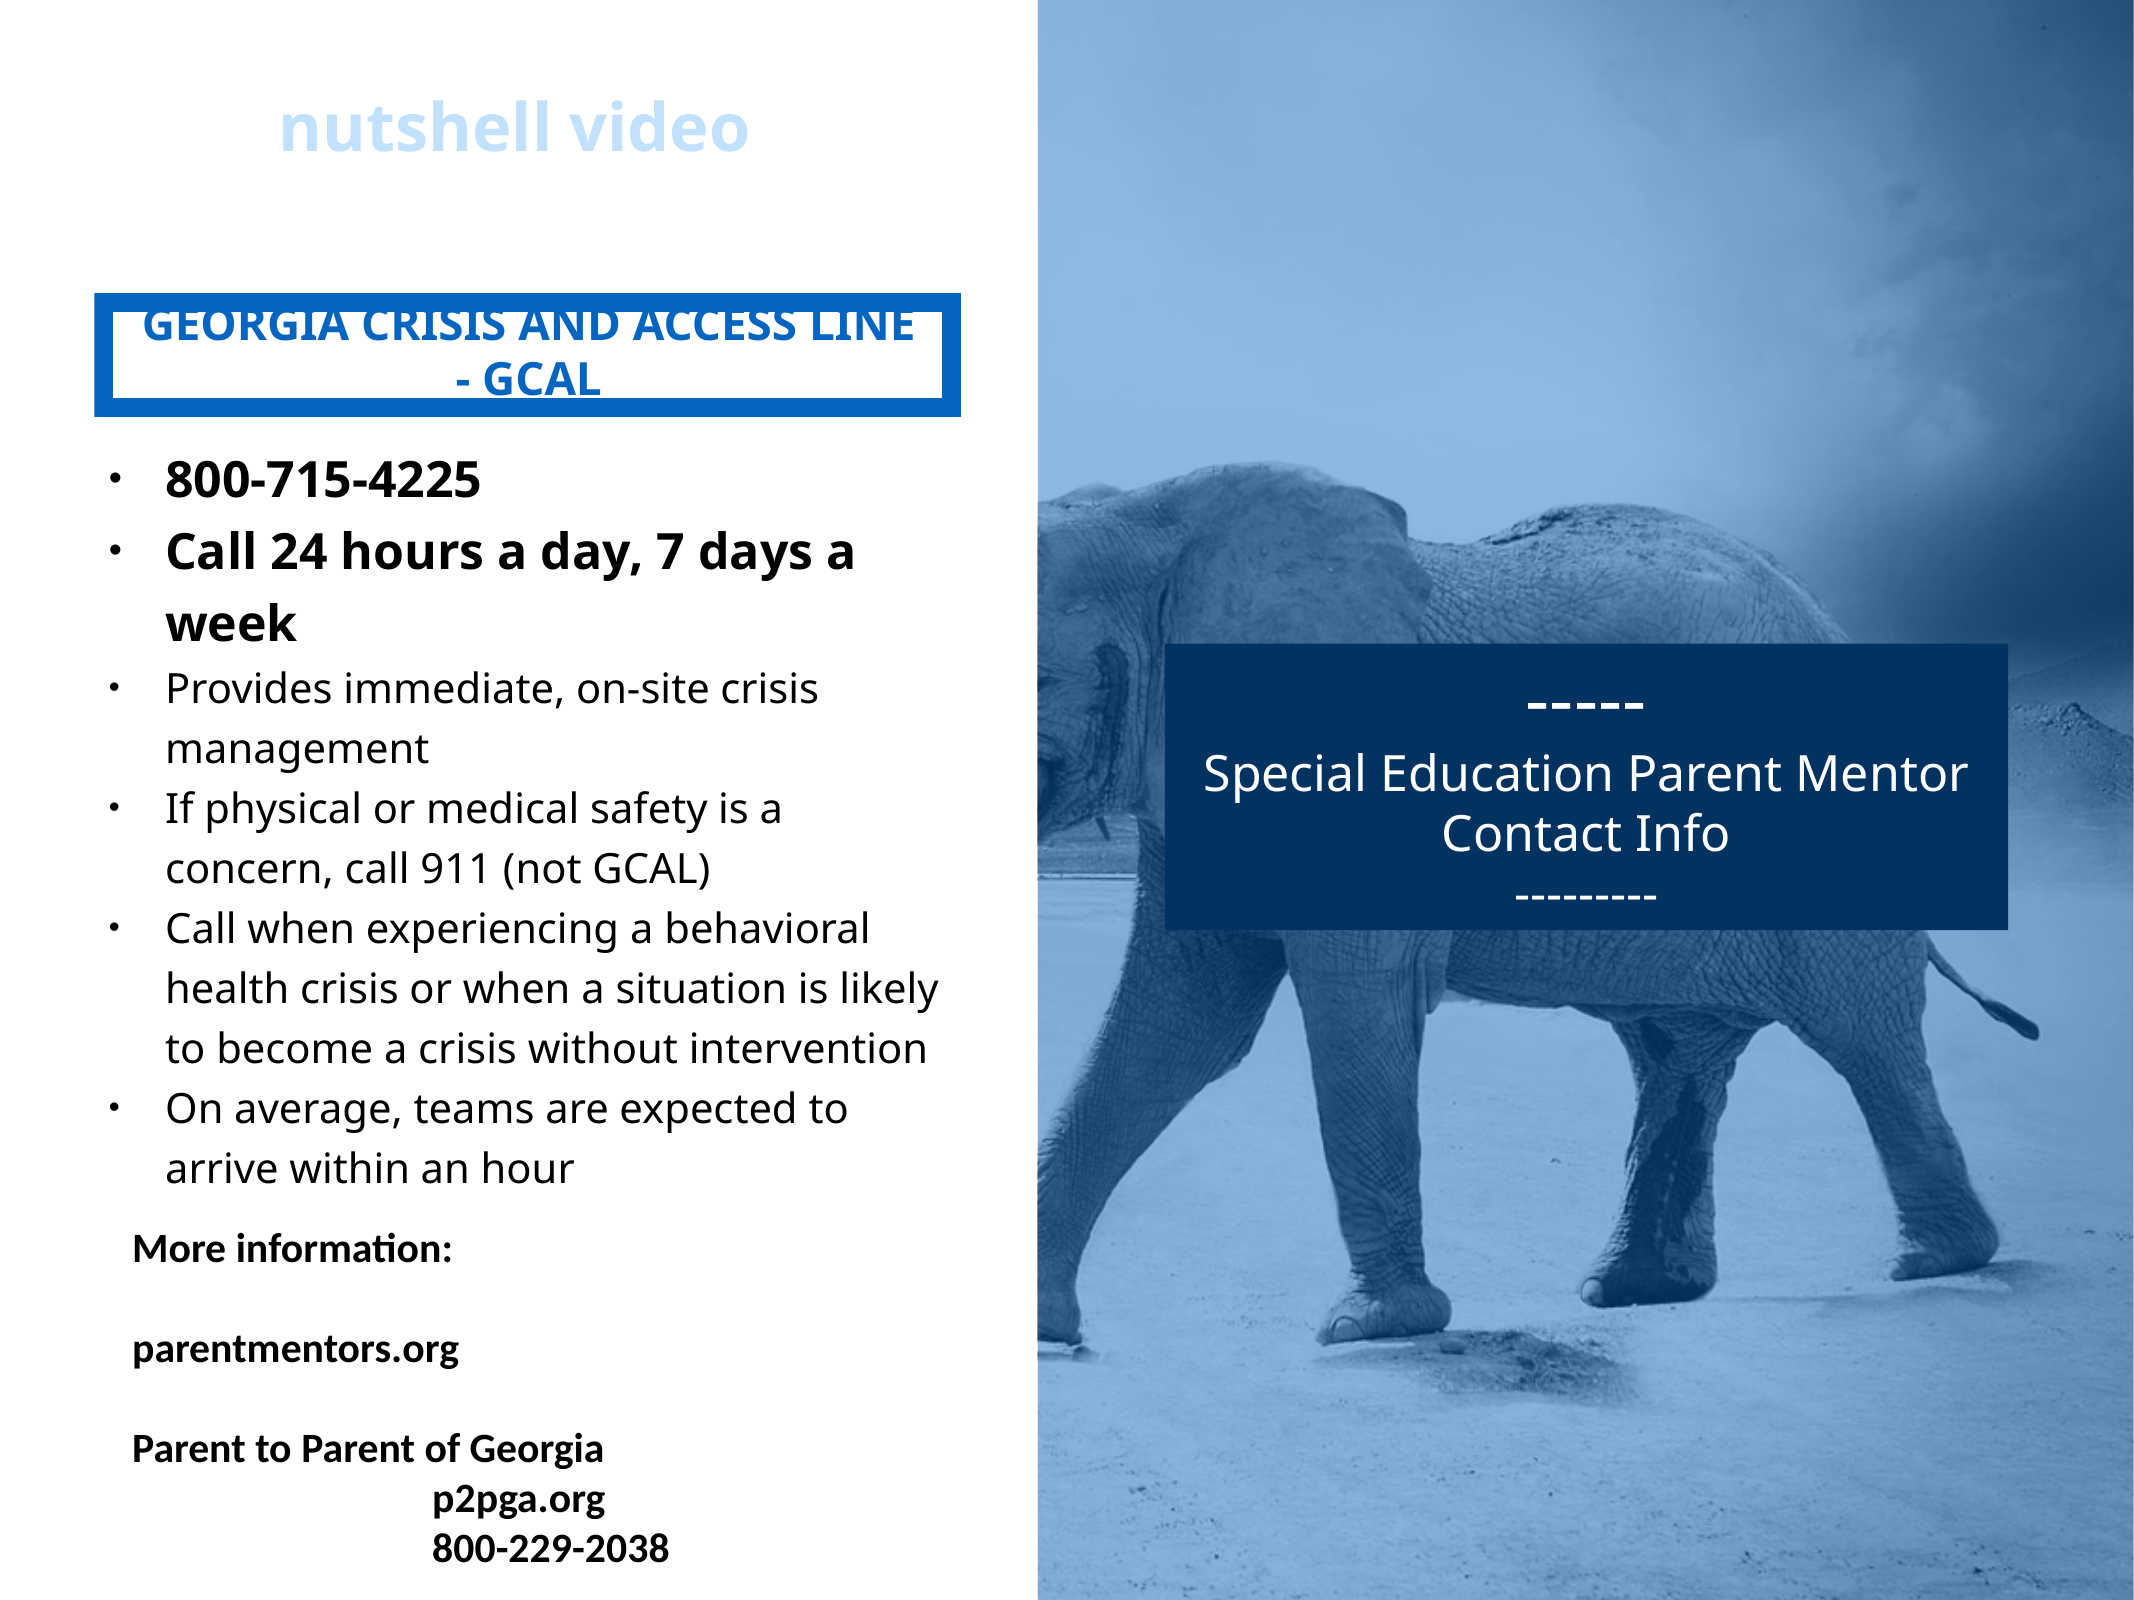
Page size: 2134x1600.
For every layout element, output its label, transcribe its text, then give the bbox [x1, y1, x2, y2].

picture [1037, 0, 2134, 1600]
text_box More information: parentmentors.org Parent to Parent of Georgia p2pga.org 800-229-2038 [123, 1211, 962, 1579]
text_box nutshell video [263, 77, 766, 173]
list 800-715-4225 Call 24 hours a day, 7 days a week Provides immediate, on-site crisis management If physical or medical safety is a concern, call 911 (not GCAL) Call when experiencing a behavioral health crisis or when a situation is likely to become a crisis without intervention On average, teams are expected to arrive within an hour [100, 425, 958, 1262]
list Georgia Crisis and Access line - GCAL [123, 313, 935, 387]
